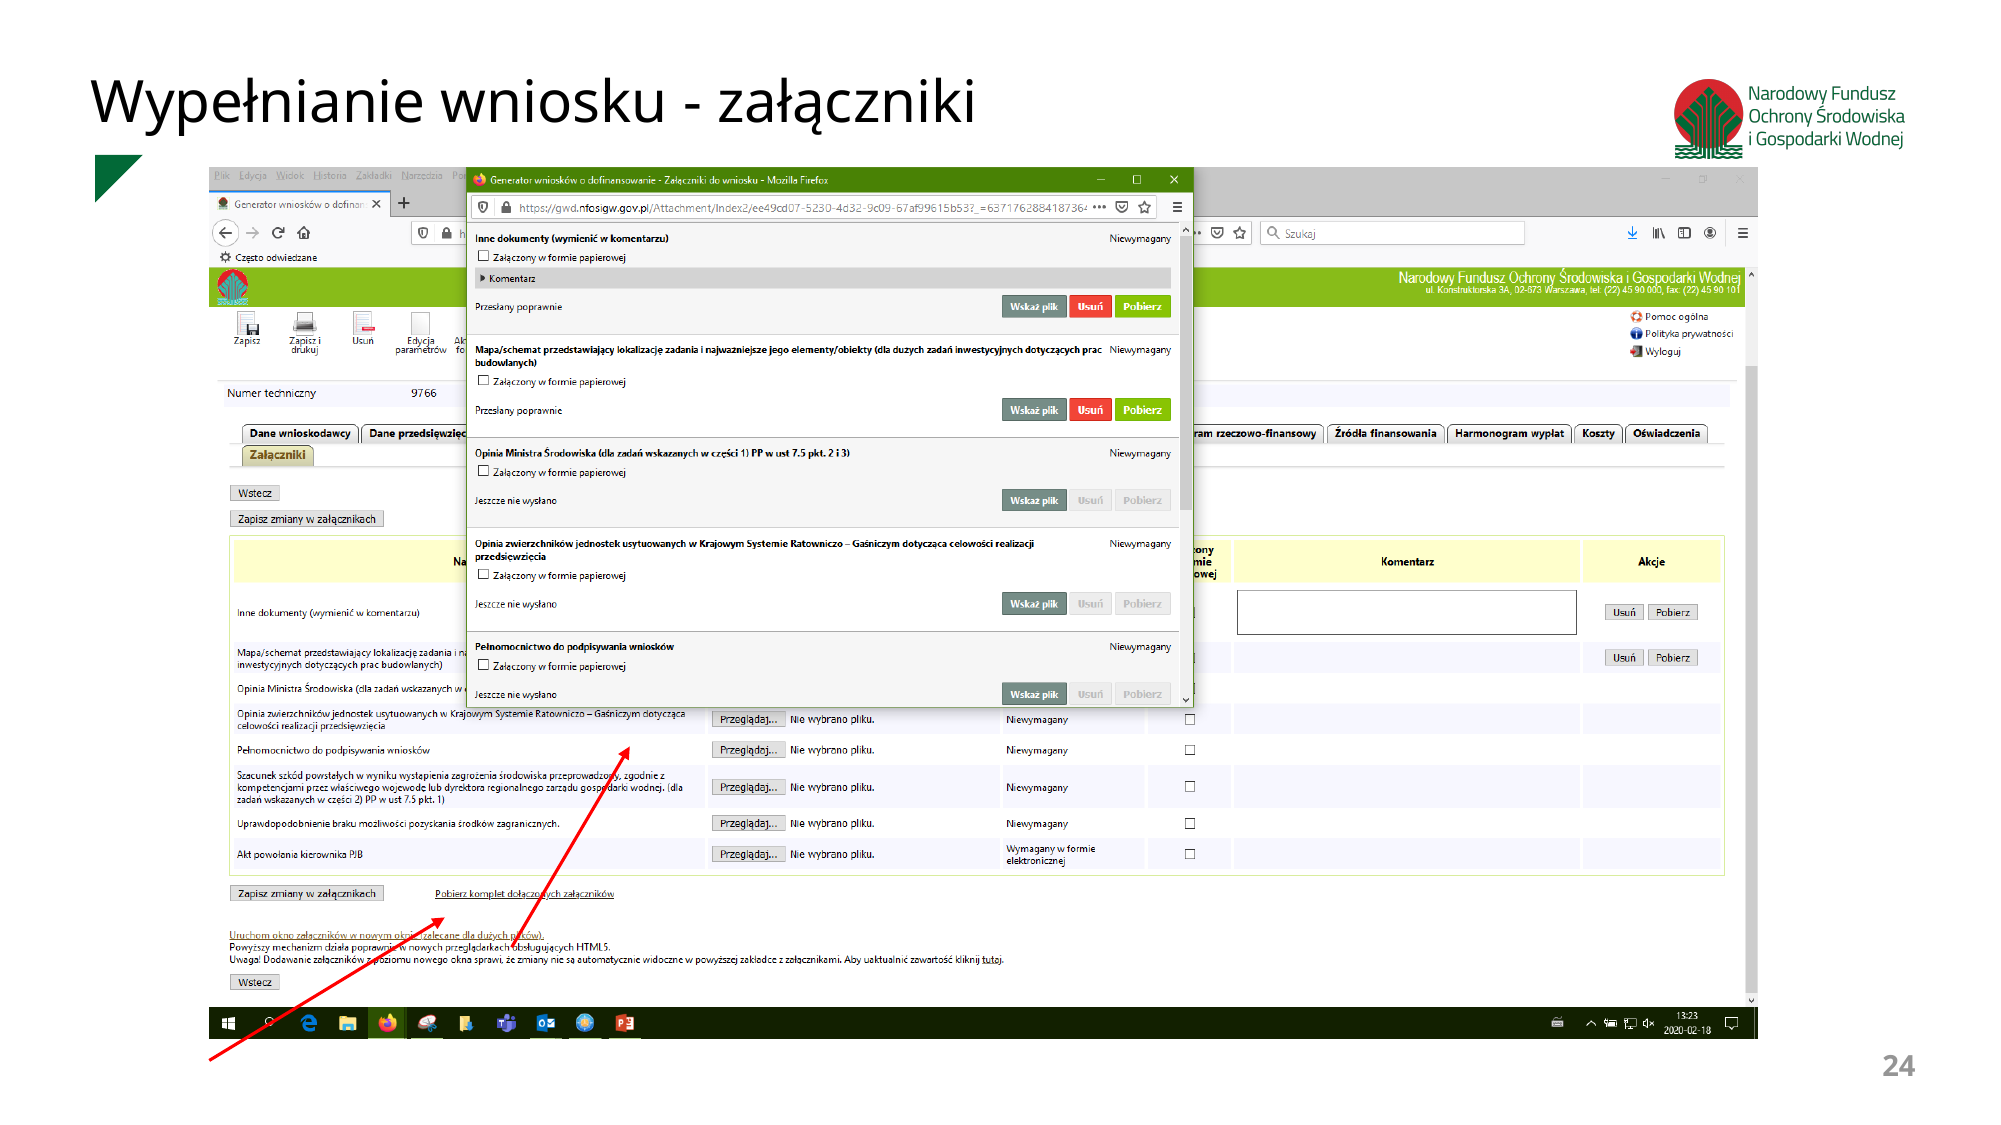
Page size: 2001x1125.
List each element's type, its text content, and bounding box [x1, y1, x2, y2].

list Wypełnianie wniosku - załączniki [76, 64, 1102, 168]
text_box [209, 917, 445, 1061]
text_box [511, 746, 630, 948]
picture [209, 167, 1758, 1039]
picture [1674, 79, 1905, 159]
